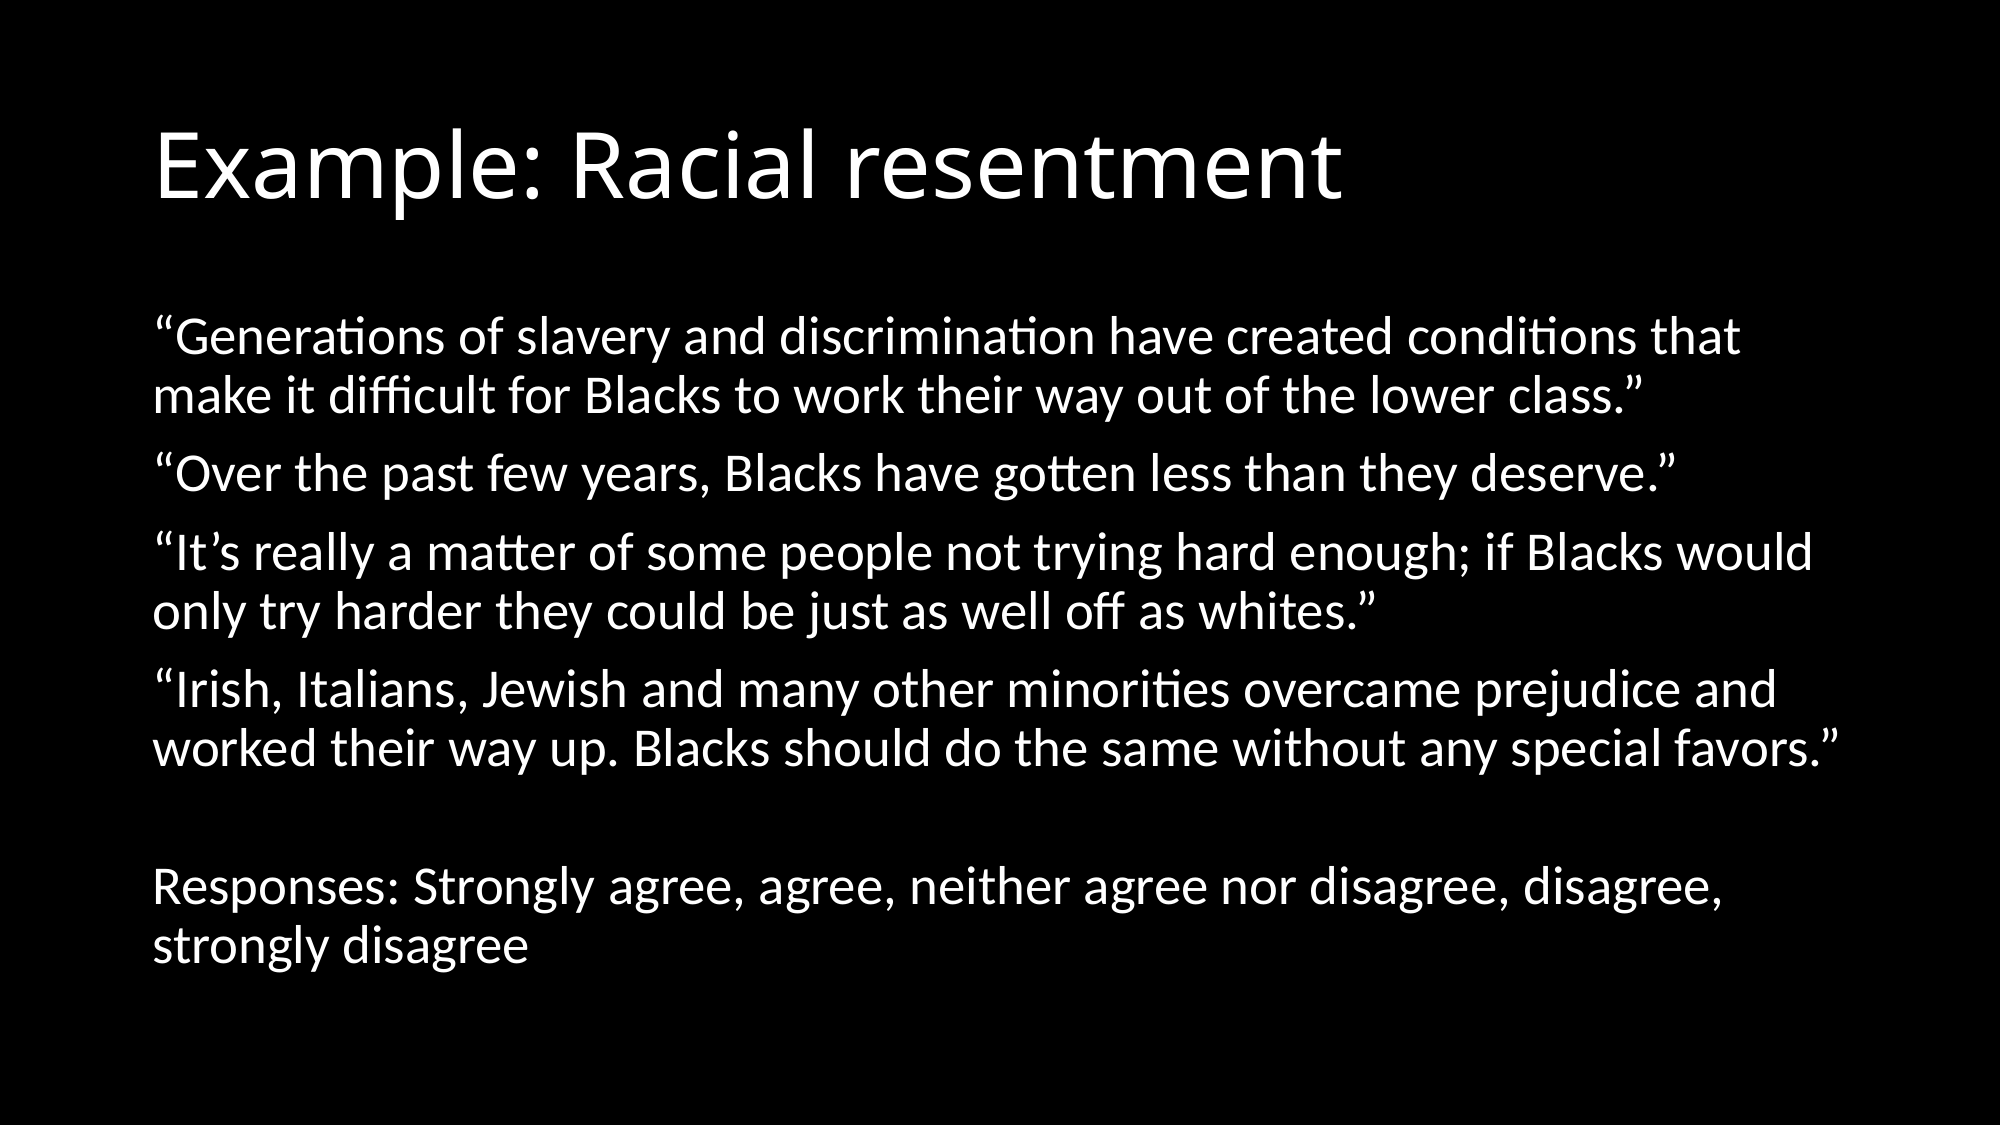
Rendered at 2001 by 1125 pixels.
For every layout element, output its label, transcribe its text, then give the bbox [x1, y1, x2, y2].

title Example: Racial resentment [137, 59, 1863, 278]
list “Generations of slavery and discrimination have created conditions that make it difficult for Blacks to work their way out of the lower class.” “Over the past few years, Blacks have gotten less than they deserve.” “It’s really a matter of some people not trying hard enough; if Blacks would only try harder they could be just as well off as whites.” “Irish, Italians, Jewish and many other minorities overcame prejudice and worked their way up. Blacks should do the same without any special favors.” Responses: Strongly agree, agree, neither agree nor disagree, disagree, strongly disagree [137, 299, 1863, 1014]
